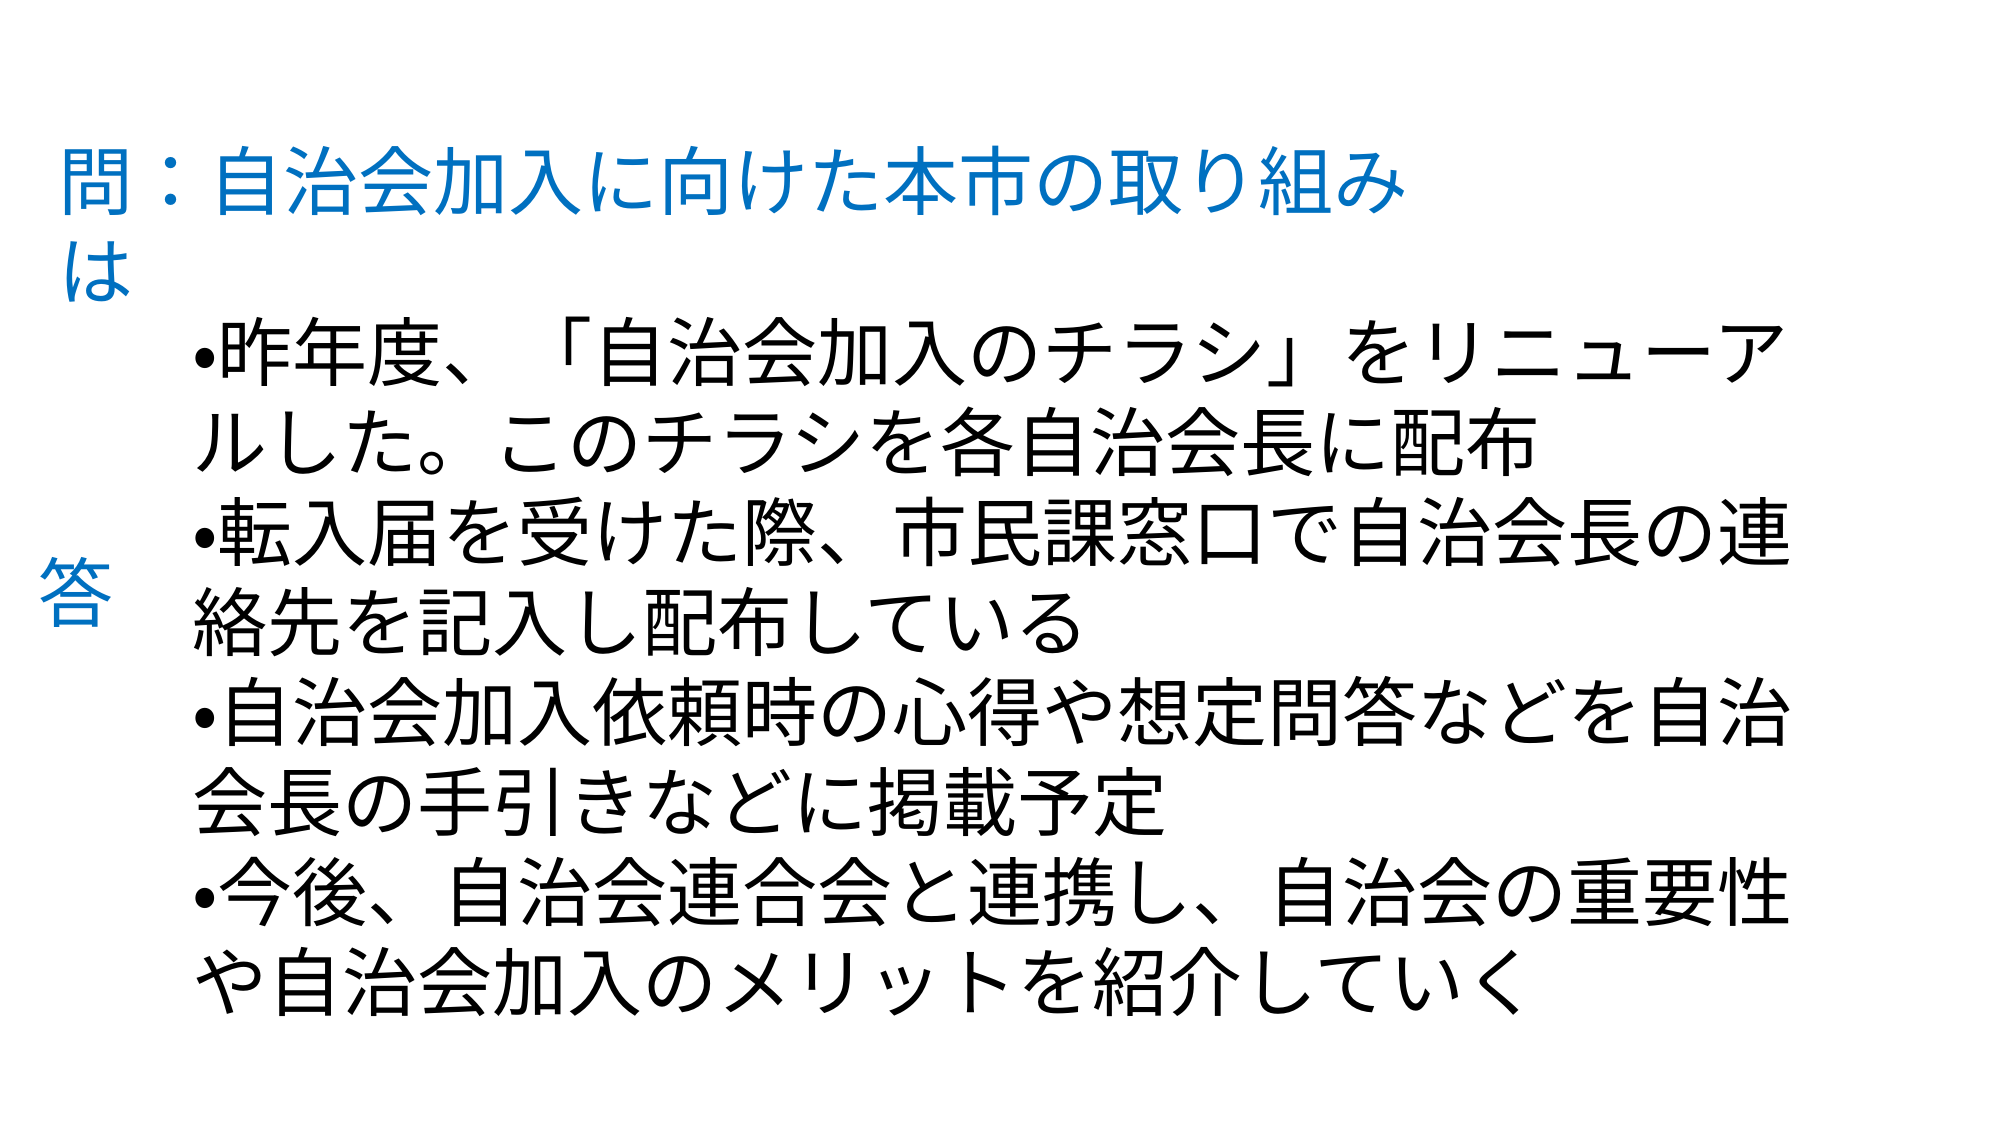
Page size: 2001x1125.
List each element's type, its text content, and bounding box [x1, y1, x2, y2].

text_box ・昨年度、「自治会加入のチラシ」をリニューアルした。このチラシを各自治会長に配布 ・転入届を受けた際、市民課窓口で自治会長の連絡先を記入し配布している ・自治会加入依頼時の心得や想定問答などを自治会長の手引きなどに掲載予定 ・今後、自治会連合会と連携し、自治会の重要性や自治会加入のメリットを紹介していく [177, 297, 1855, 1033]
text_box 答 [24, 539, 116, 644]
text_box 問：自治会加入に向けた本市の取り組みは [44, 127, 1433, 322]
